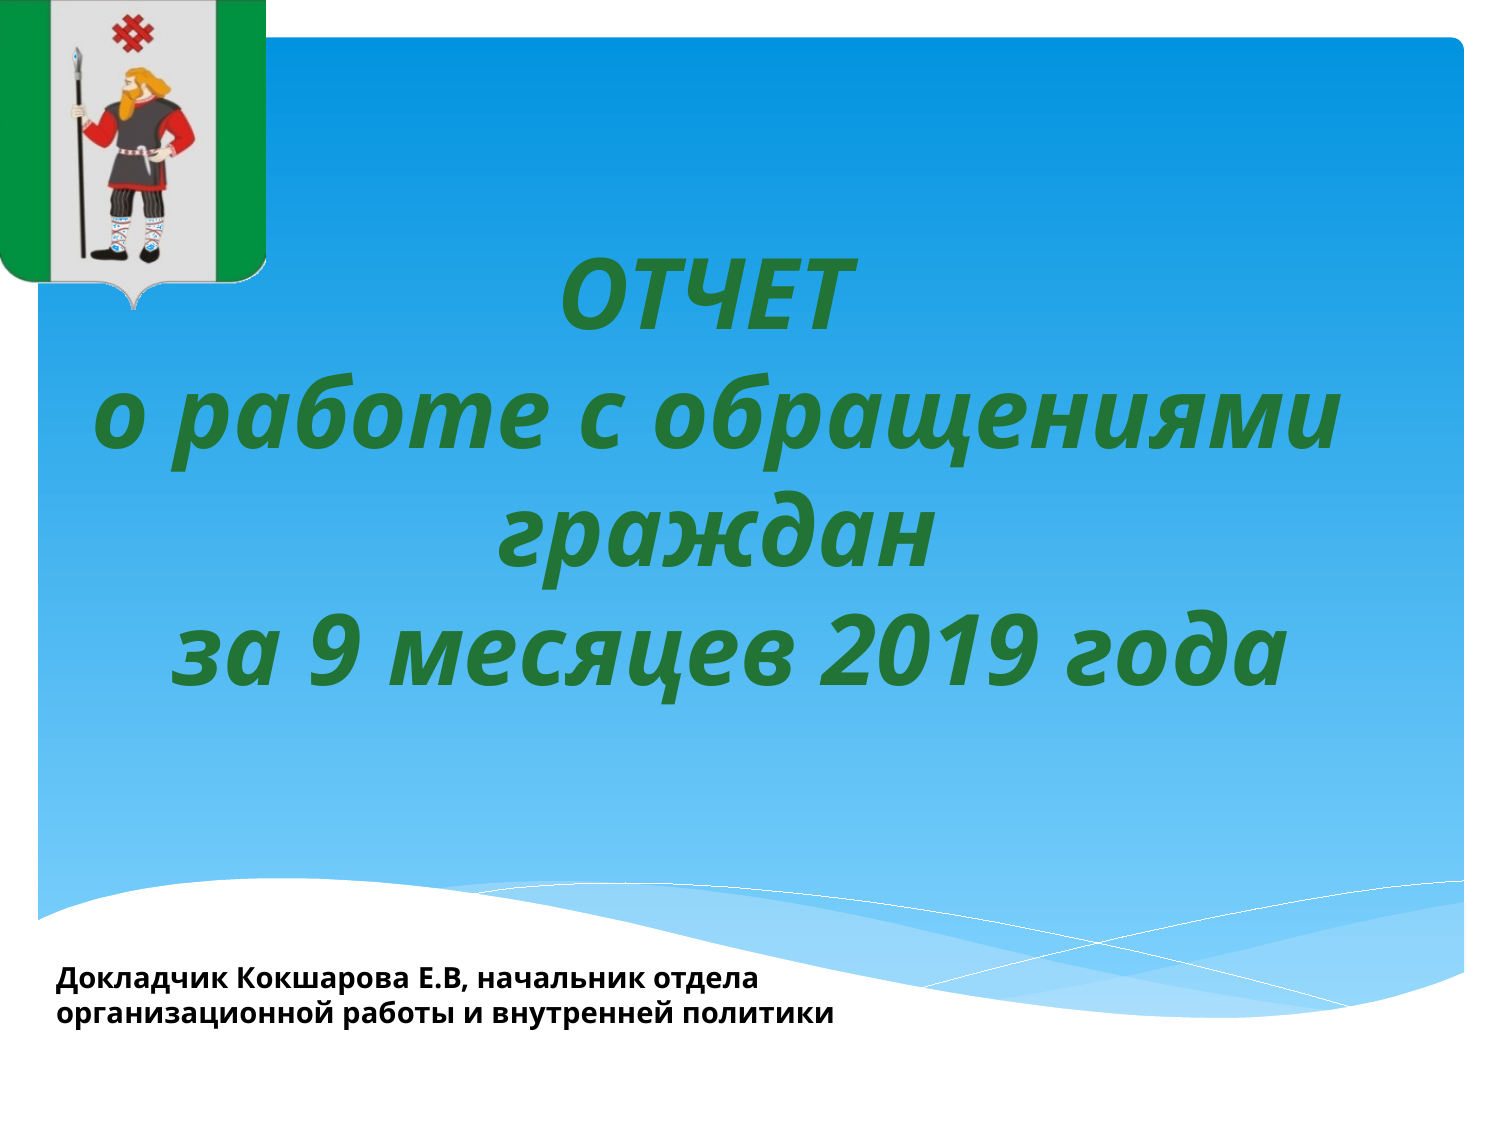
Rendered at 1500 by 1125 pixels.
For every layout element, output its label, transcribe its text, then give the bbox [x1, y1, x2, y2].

title ОТЧЕТ о работе с обращениями граждан за 9 месяцев 2019 года [42, 125, 1394, 713]
text_box Докладчик Кокшарова Е.В, начальник отдела организационной работы и внутренней политики [41, 952, 852, 1037]
picture [0, 0, 266, 310]
